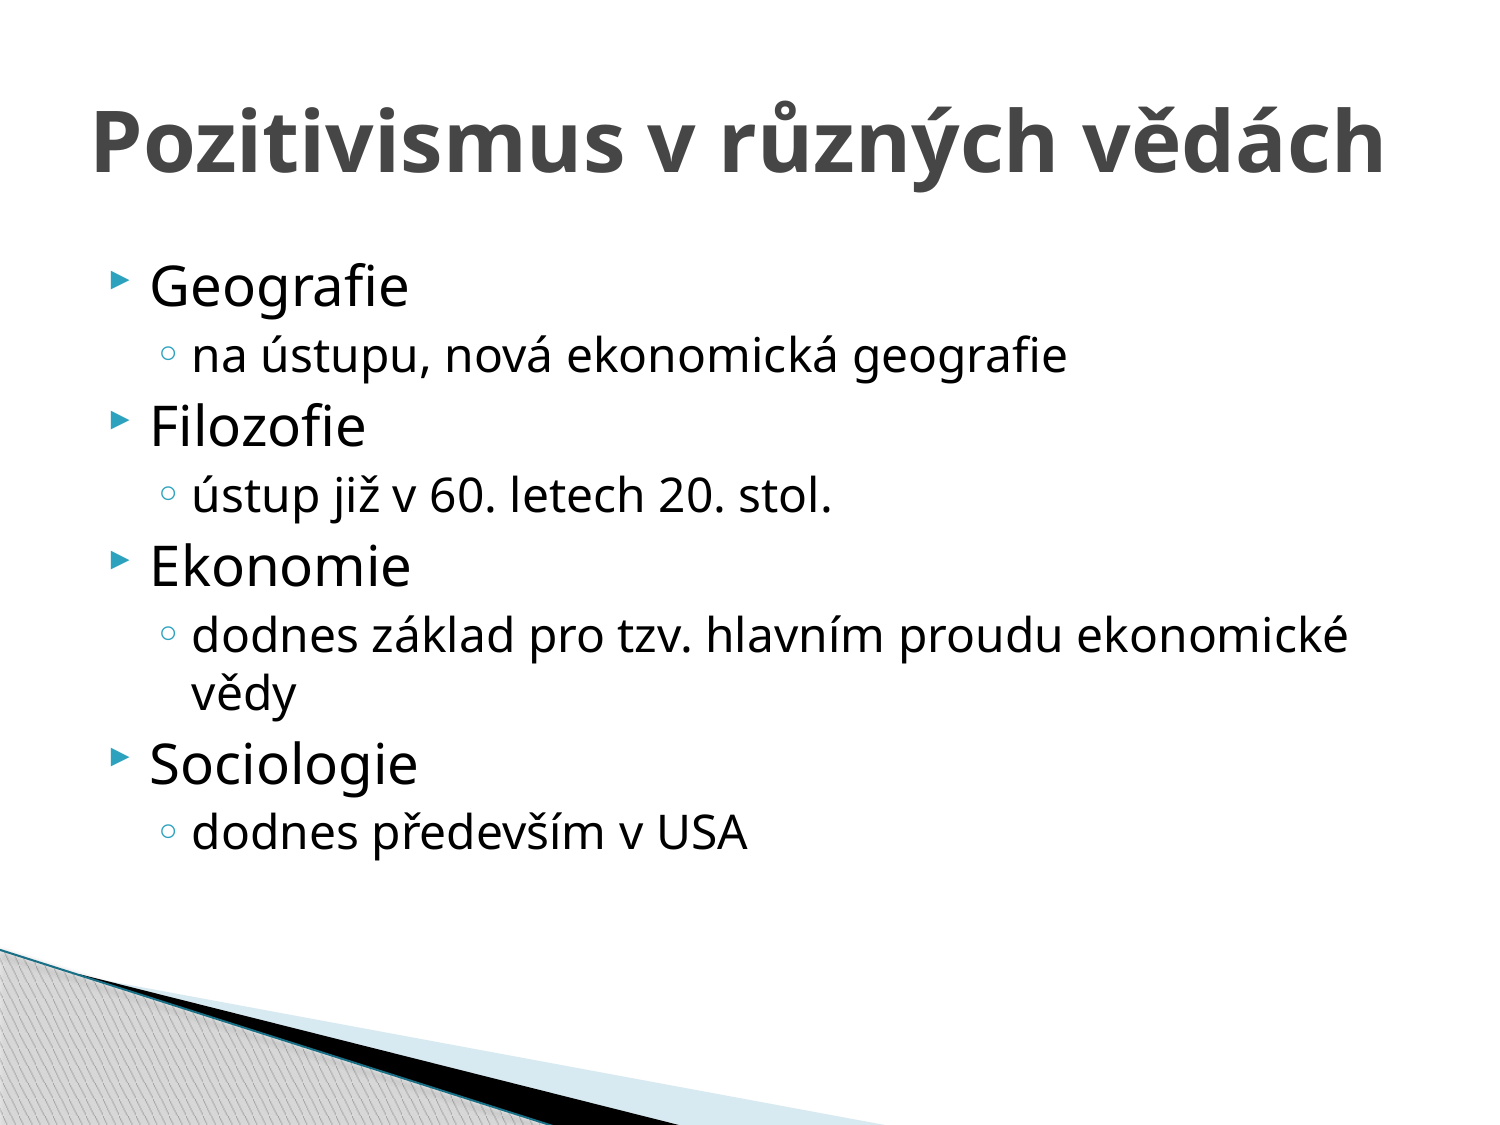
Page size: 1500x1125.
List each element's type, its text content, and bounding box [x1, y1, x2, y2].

list Geografie na ústupu, nová ekonomická geografie Filozofie ústup již v 60. letech 20. stol. Ekonomie dodnes základ pro tzv. hlavním proudu ekonomické vědy Sociologie dodnes především v USA [75, 243, 1425, 986]
title Pozitivismus v různých vědách [75, 45, 1425, 233]
